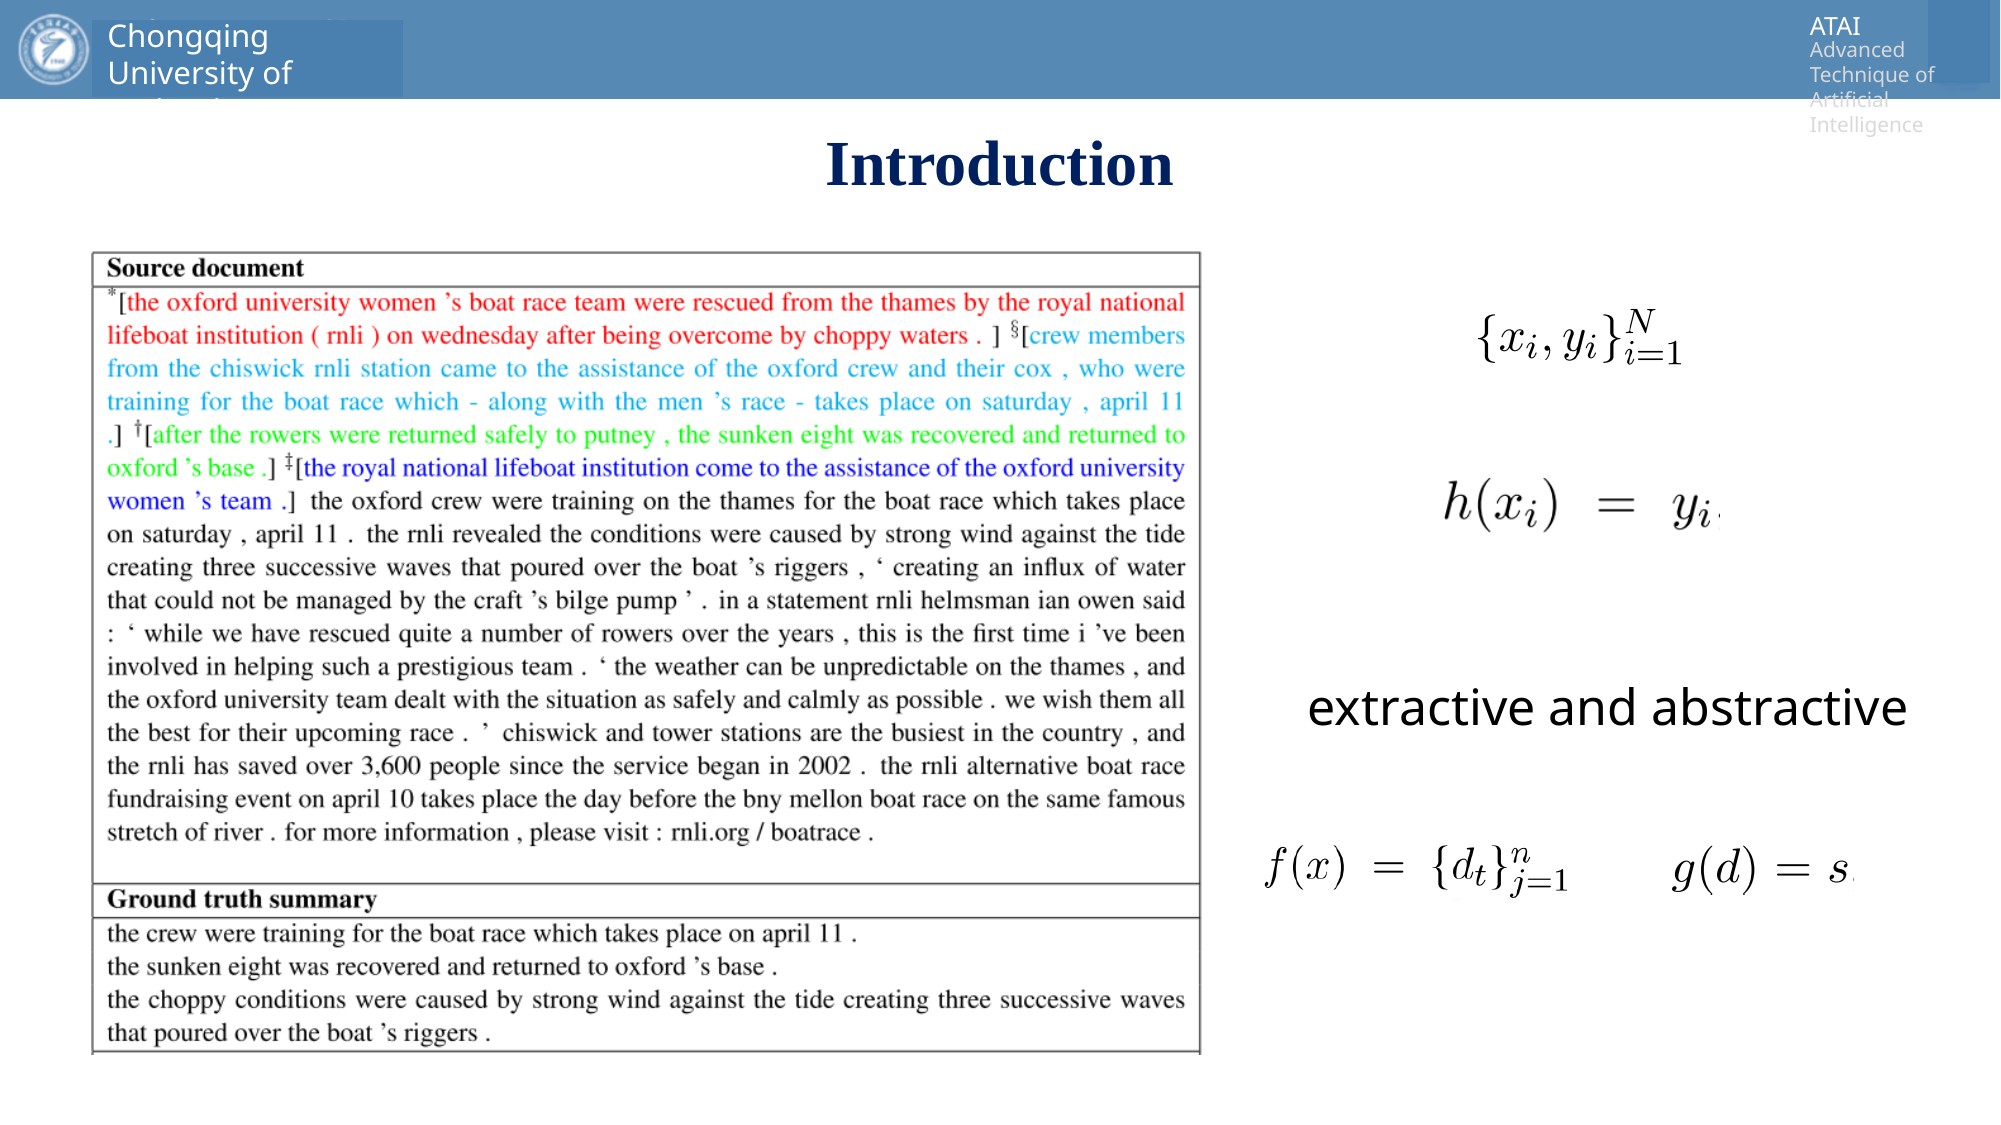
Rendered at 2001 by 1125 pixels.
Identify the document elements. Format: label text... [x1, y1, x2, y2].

picture [1434, 468, 1720, 534]
picture [1663, 840, 1854, 895]
picture [1256, 835, 1577, 900]
text_box extractive and abstractive [1292, 667, 1924, 743]
title Introduction [0, 126, 2000, 206]
picture [80, 235, 1213, 1055]
picture [92, 20, 403, 97]
picture [1470, 306, 1683, 374]
picture [1928, 0, 1990, 83]
